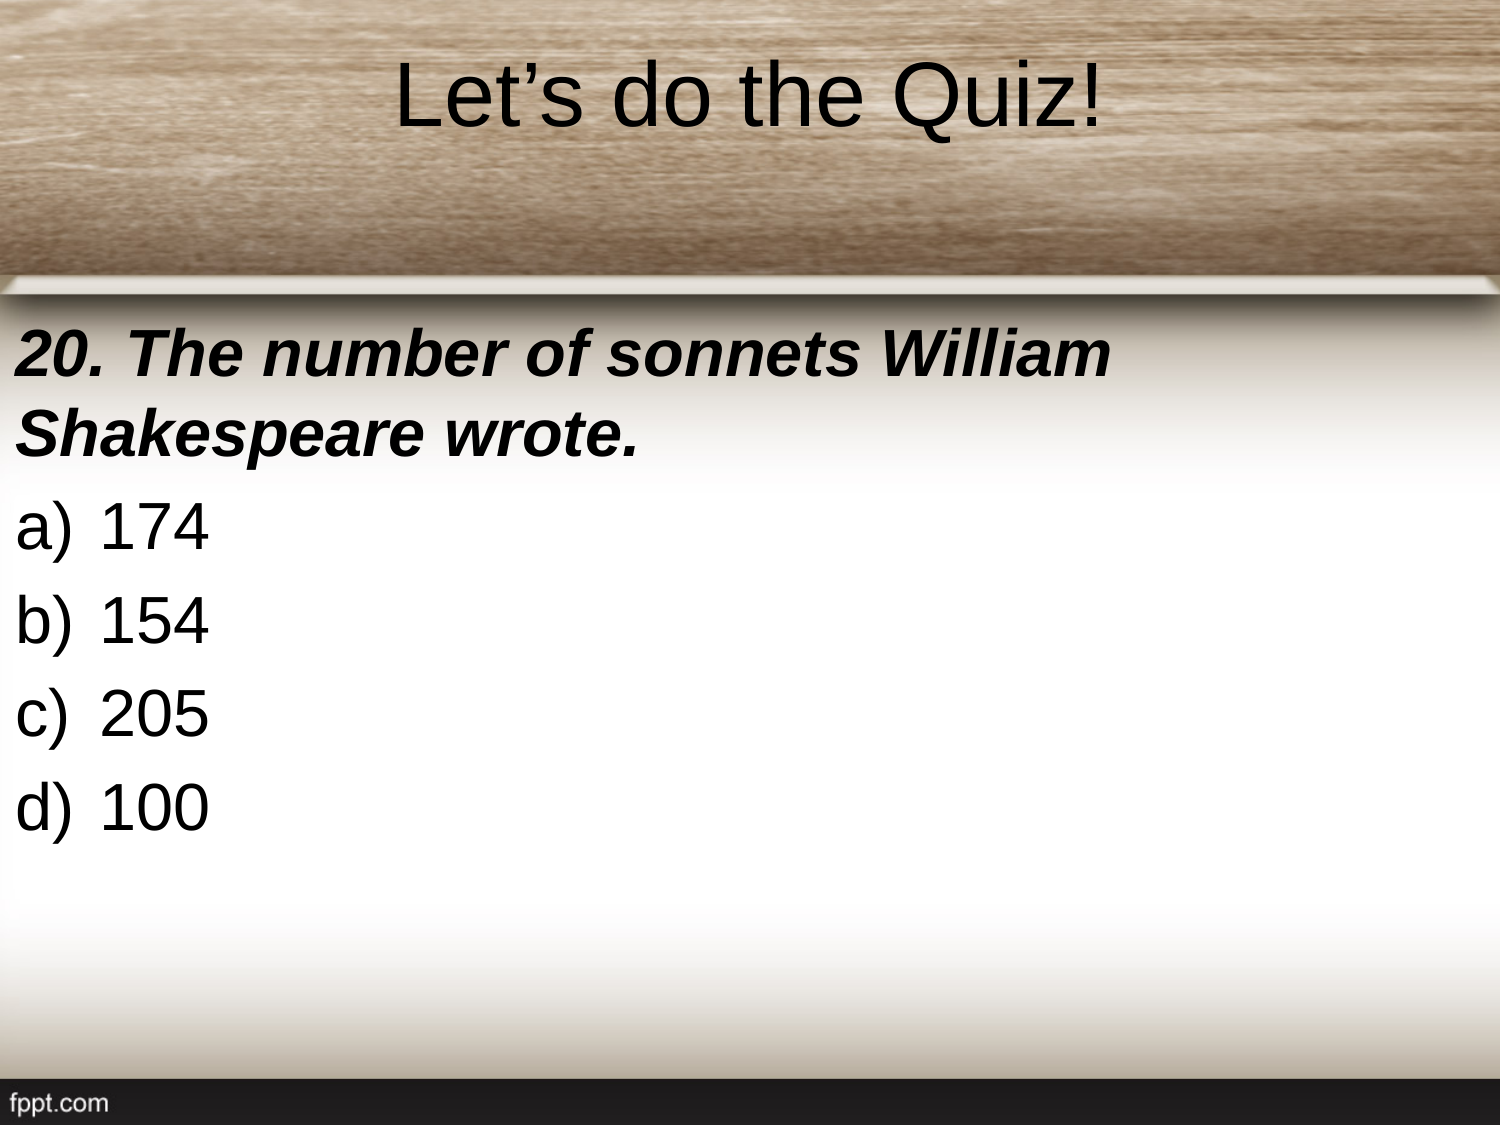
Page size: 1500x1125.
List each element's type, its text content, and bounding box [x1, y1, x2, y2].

title Let’s do the Quiz! [74, 18, 1426, 162]
list 20. The number of sonnets William Shakespeare wrote. 174 154 205 100 [0, 302, 1500, 1071]
picture [0, 1071, 1500, 1125]
picture [0, 0, 1500, 302]
